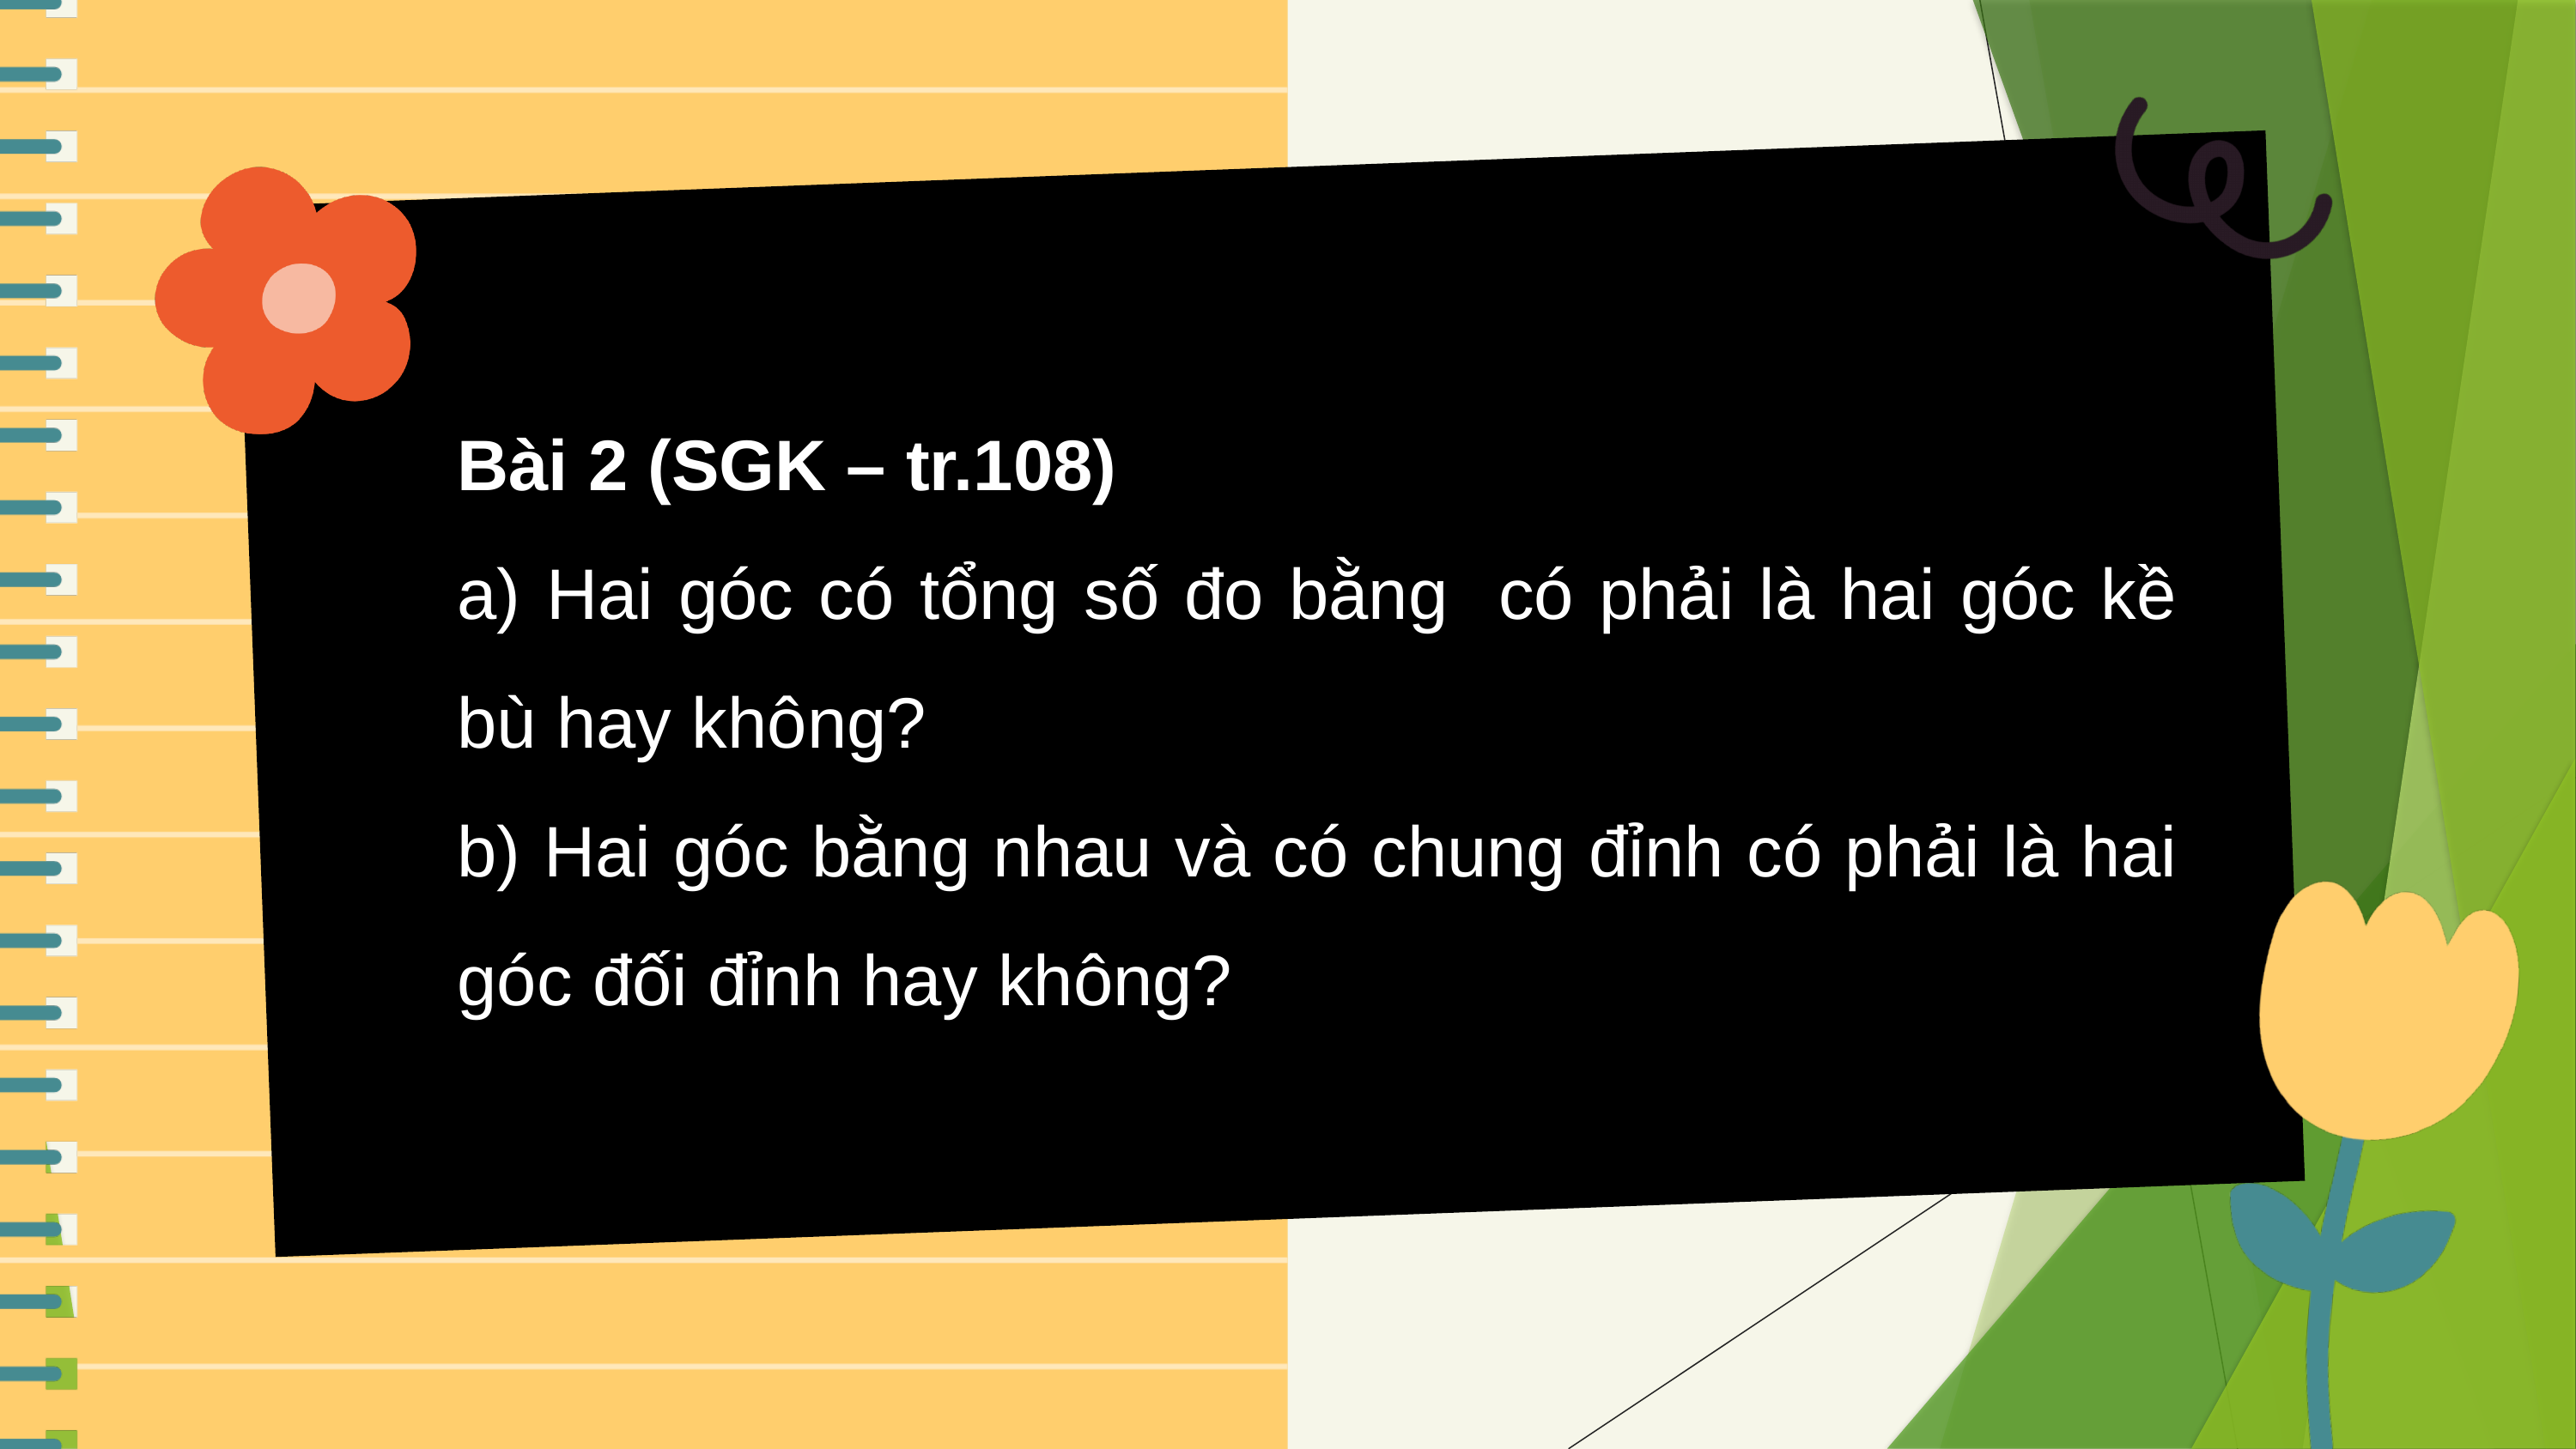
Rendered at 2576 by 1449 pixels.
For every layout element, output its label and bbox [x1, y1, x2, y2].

picture [0, 0, 1289, 1449]
picture [2210, 877, 2526, 1449]
text_box [254, 167, 2287, 1220]
picture [2088, 86, 2342, 297]
